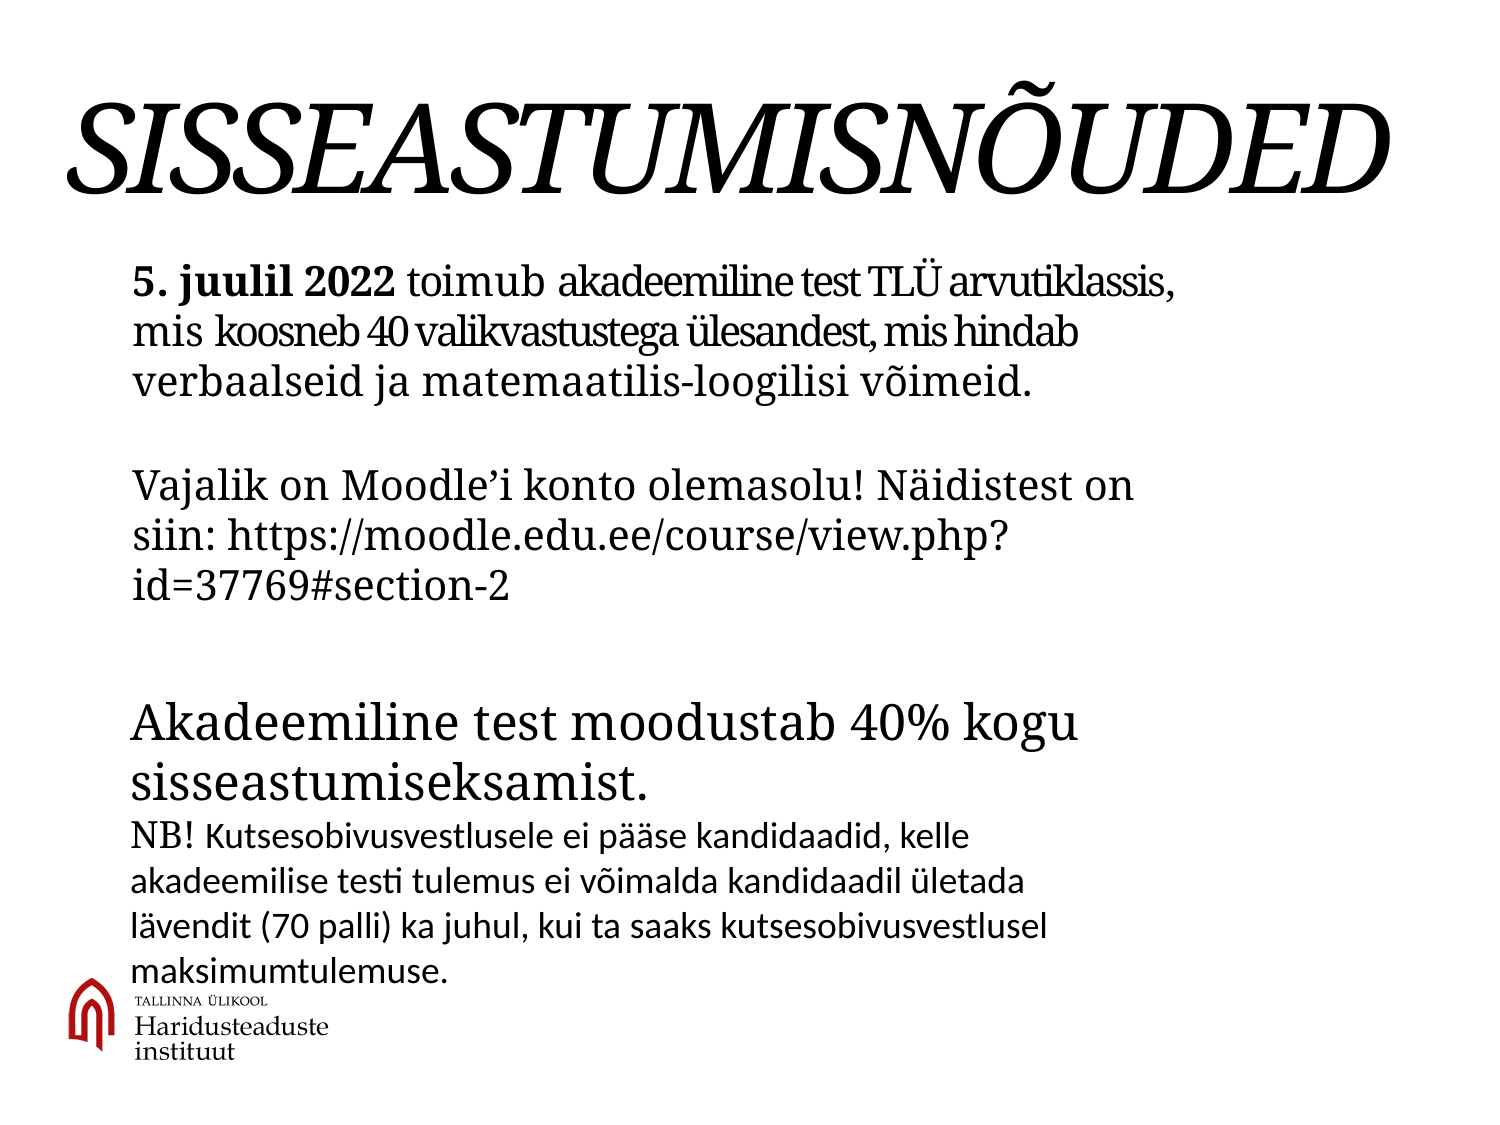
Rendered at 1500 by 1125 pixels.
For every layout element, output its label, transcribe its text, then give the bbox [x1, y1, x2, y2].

picture [68, 977, 336, 1068]
text_box 5. juulil 2022 toimub akadeemiline test TLÜ arvutiklassis, mis koosneb 40 valikvastustega ülesandest, mis hindab verbaalseid ja matemaatilis-loogilisi võimeid. Vajalik on Moodle’i konto olemasolu! Näidistest on siin: https://moodle.edu.ee/course/view.php?id=37769#section-2 Akadeemiline test moodustab 40% kogu sisseastumiseksamist. NB! Kutsesobivusvestlusele ei pääse kandidaadid, kelle akadeemilise testi tulemus ei võimalda kandidaadil ületada lävendit (70 palli) ka juhul, kui ta saaks kutsesobivusvestlusel maksimumtulemuse. [130, 252, 1225, 1052]
title SISSEASTUMISNÕUDED [64, 66, 1425, 257]
